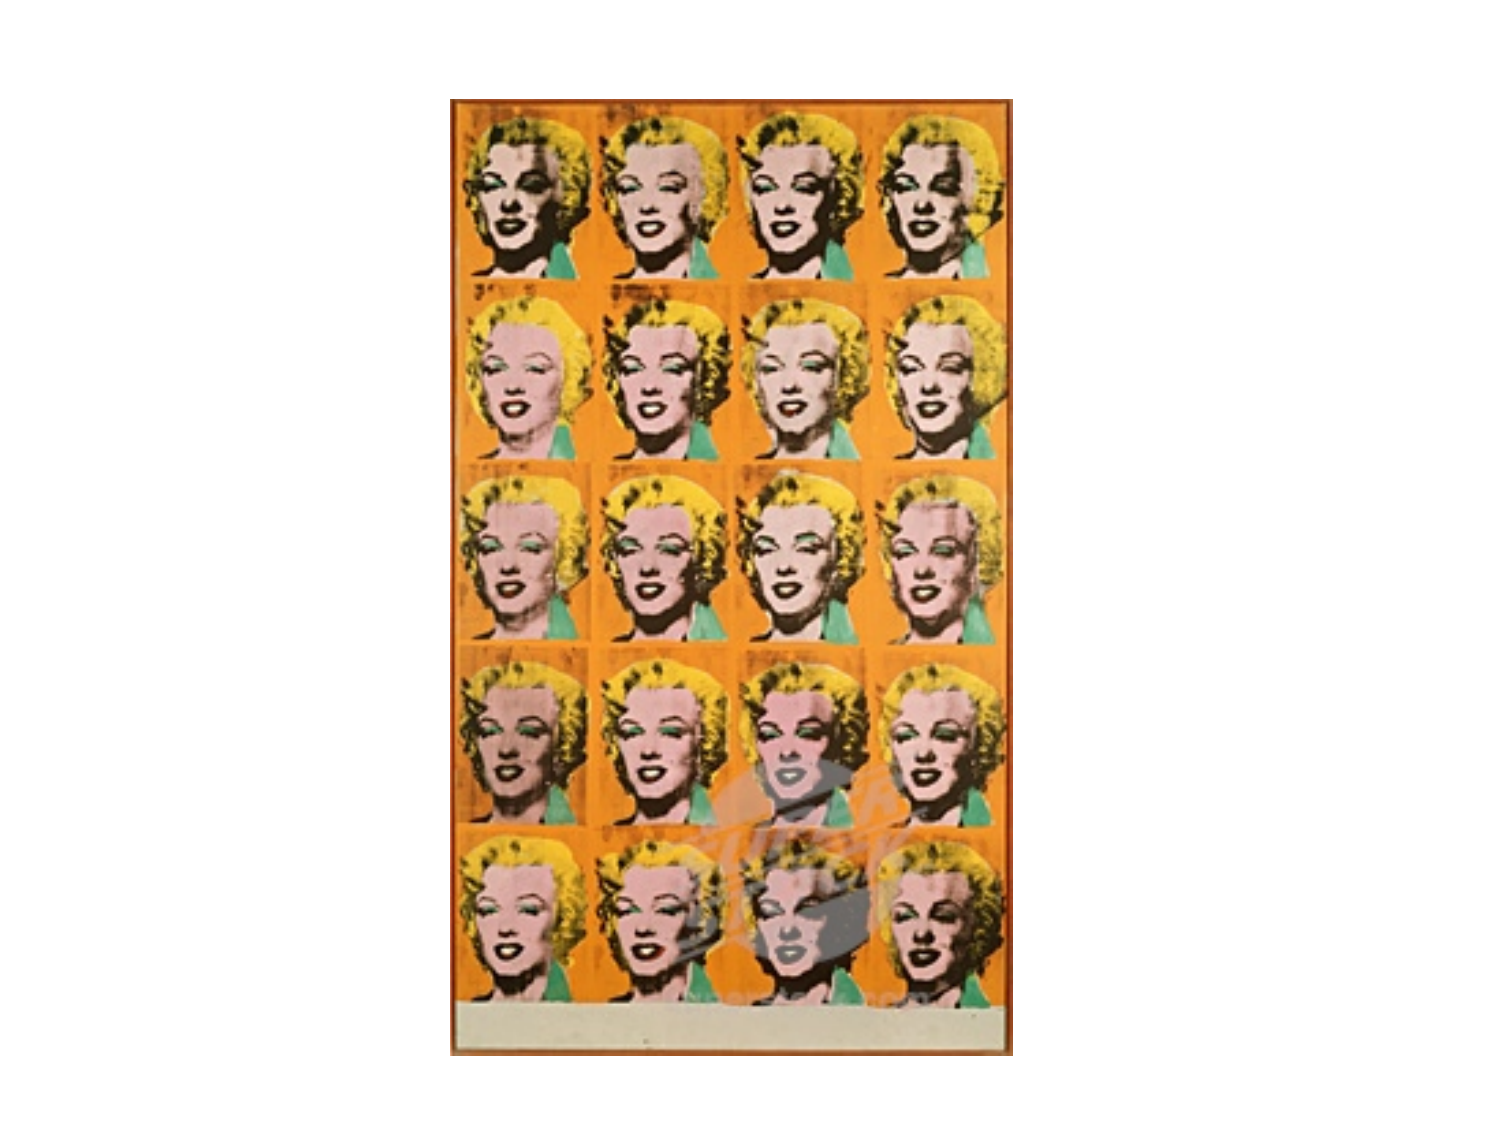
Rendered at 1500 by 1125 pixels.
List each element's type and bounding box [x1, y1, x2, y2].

picture [449, 99, 1013, 1056]
